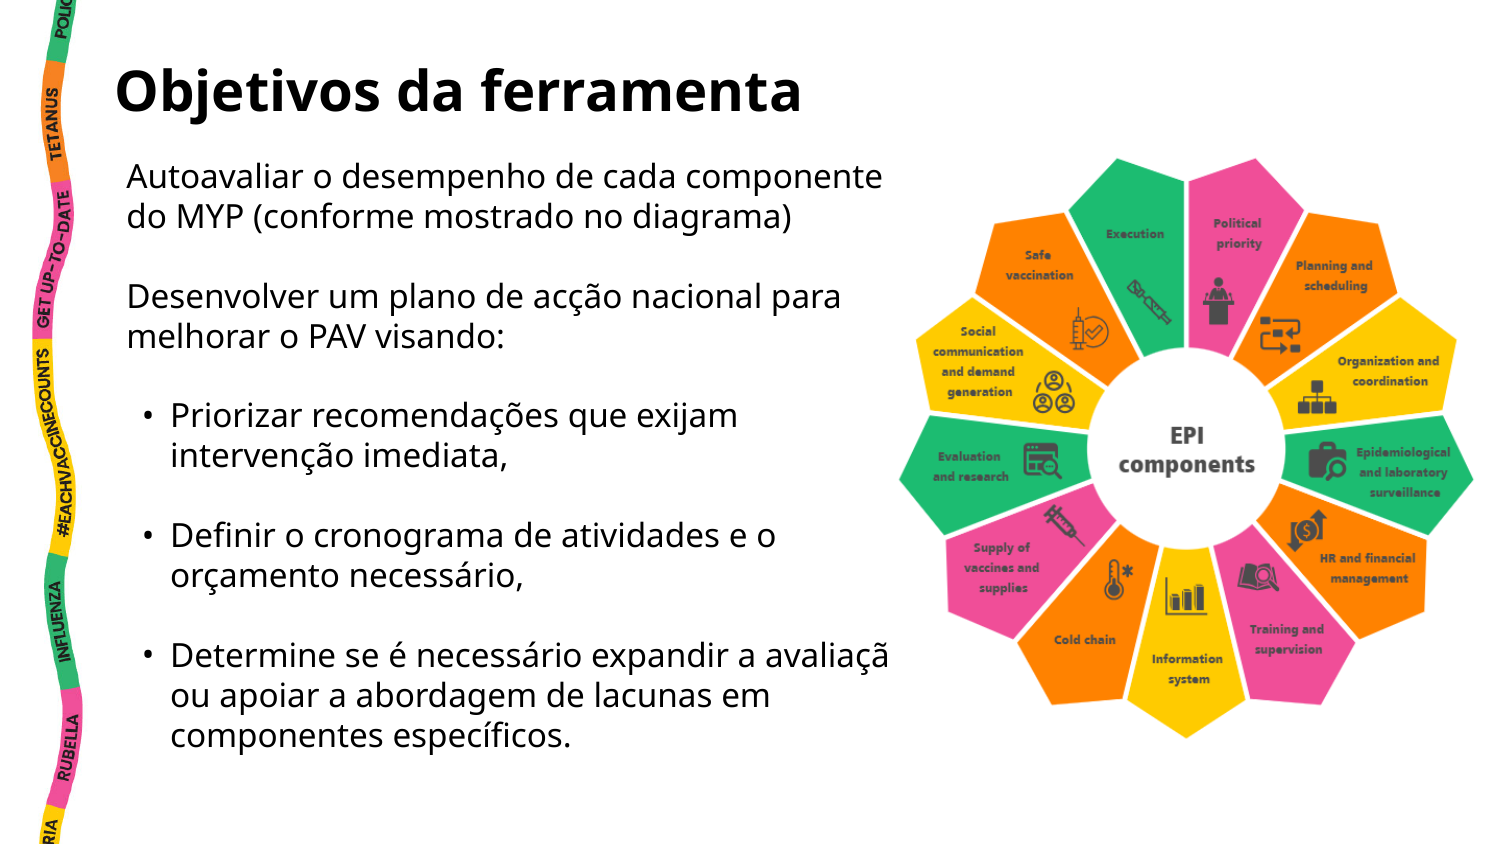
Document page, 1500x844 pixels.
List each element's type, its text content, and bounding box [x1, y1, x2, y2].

title Objetivos da ferramenta [103, 31, 1397, 156]
picture [0, 0, 1500, 844]
text_box Autoavaliar o desempenho de cada componente do MYP (conforme mostrado no diagrama) Desenvolver um plano de acção nacional para melhorar o PAV visando: Priorizar recomendações que exijam intervenção imediata, Definir o cronograma de atividades e o orçamento necessário, Determine se é necessário expandir a avaliação ou apoiar a abordagem de lacunas em componentes específicos. [115, 149, 941, 803]
